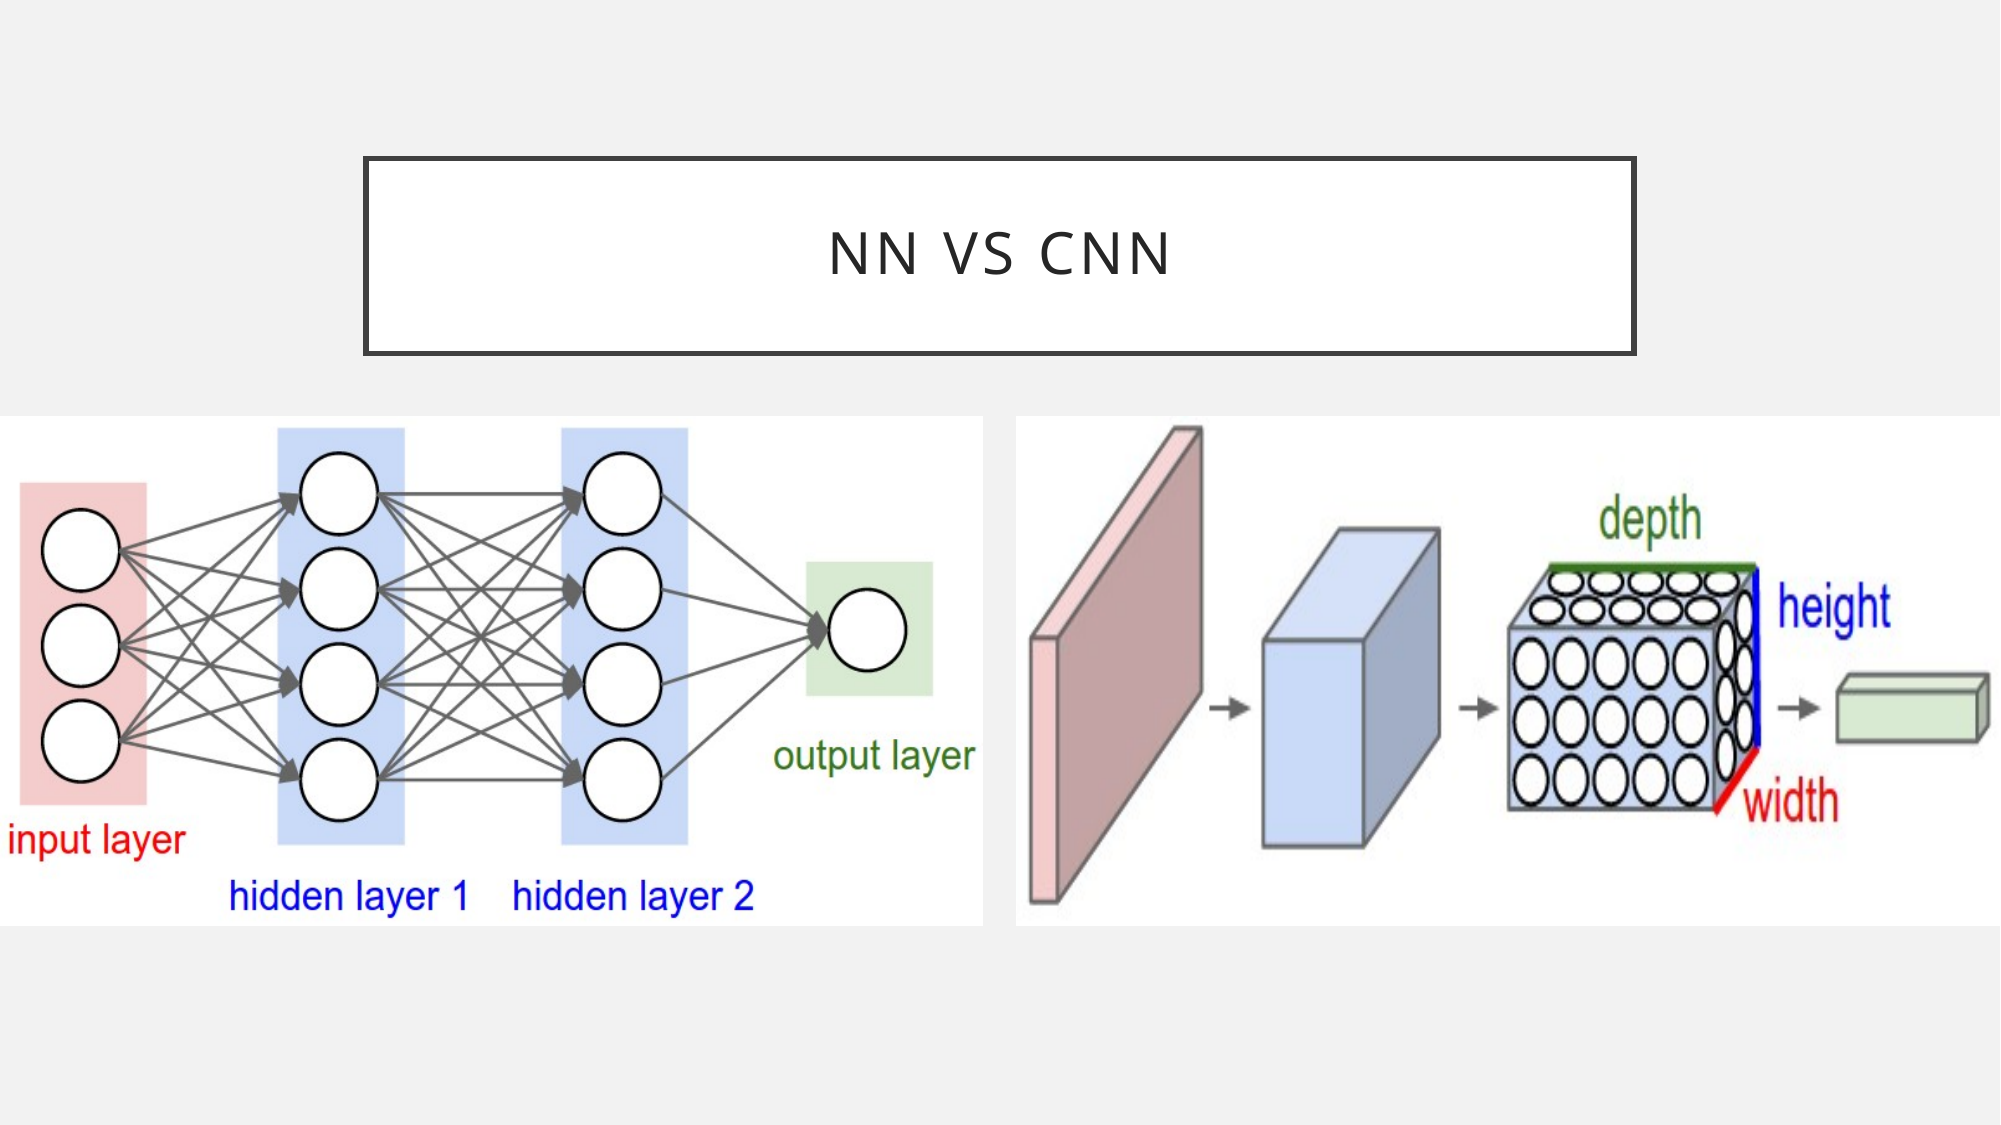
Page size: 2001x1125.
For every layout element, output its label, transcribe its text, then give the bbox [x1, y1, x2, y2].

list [0, 416, 983, 926]
title NN vs CNN [363, 156, 1637, 356]
picture [1016, 416, 2000, 926]
